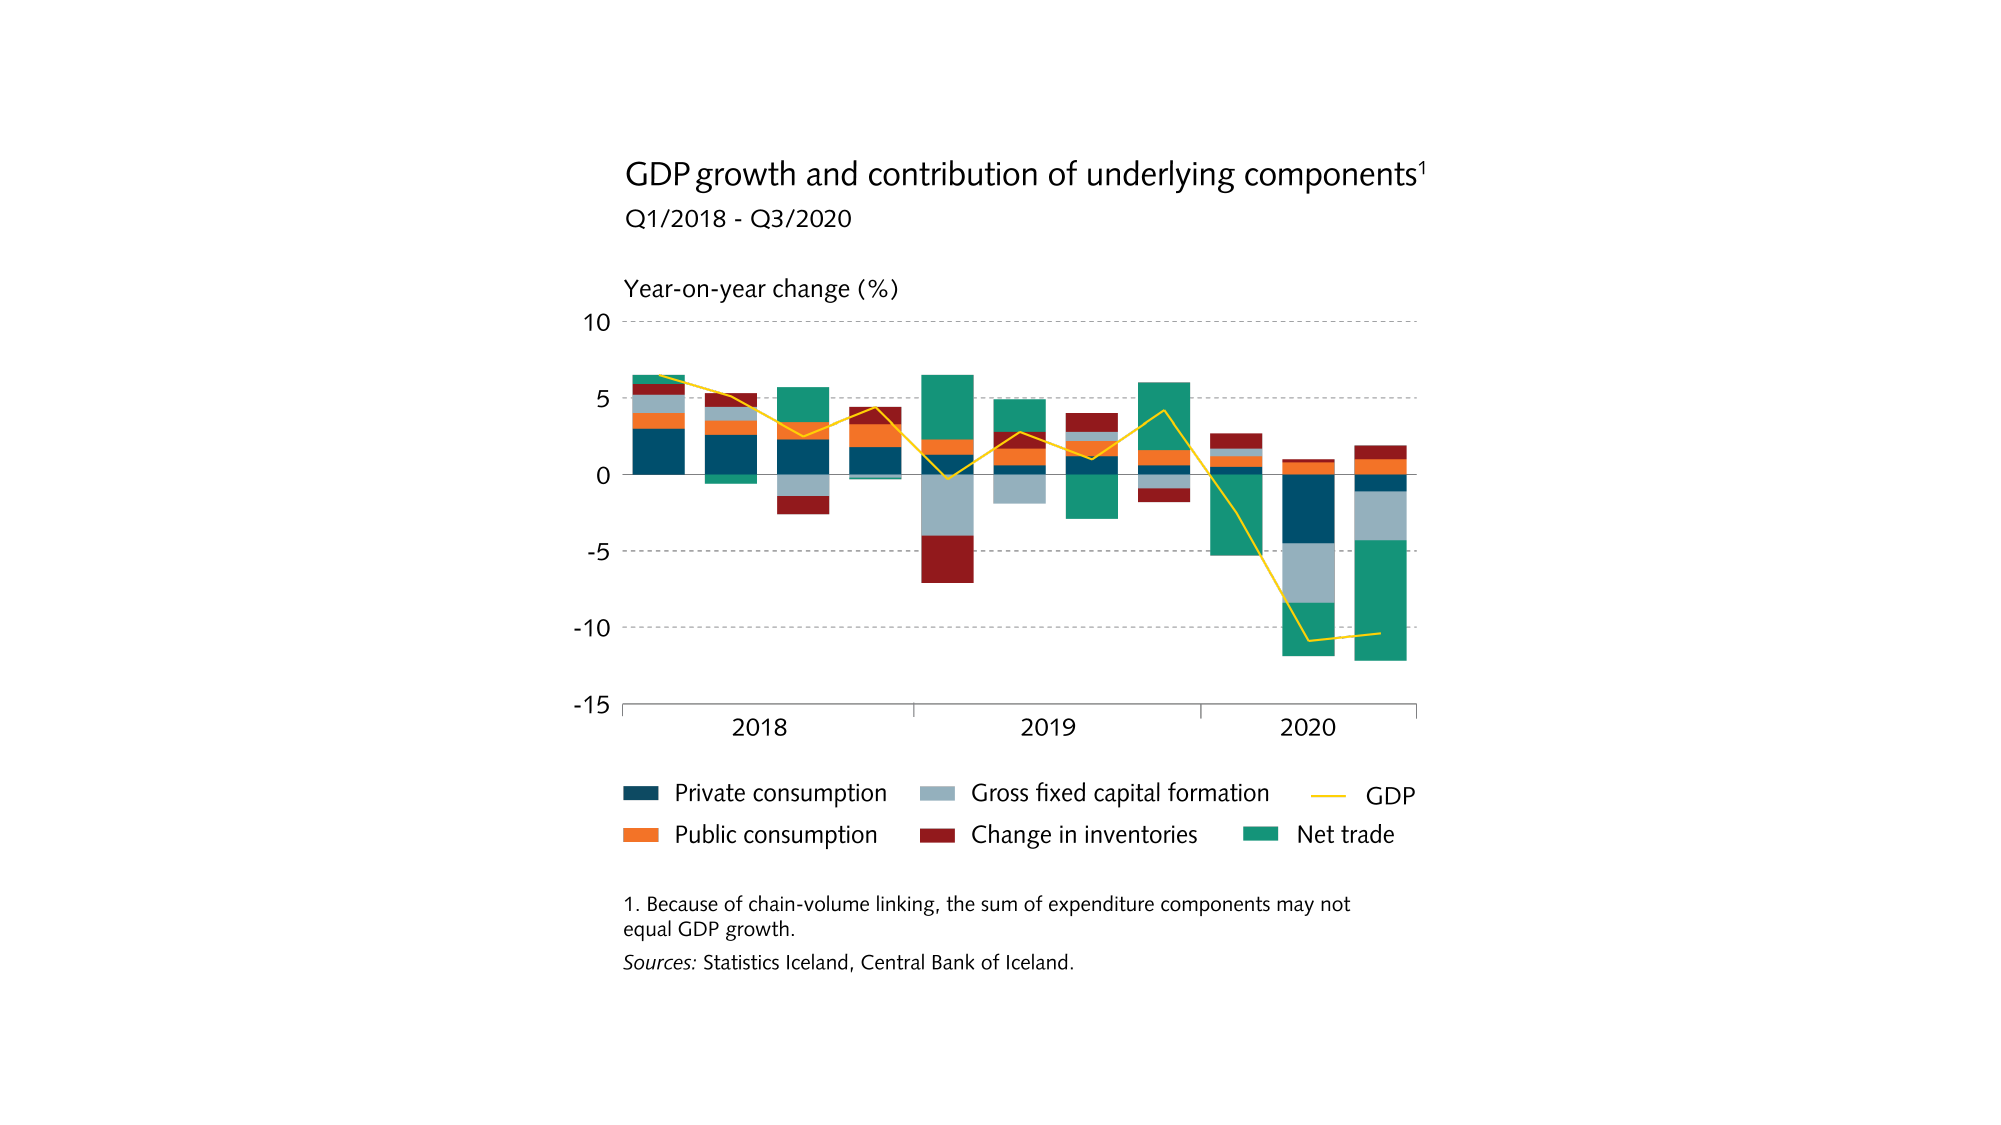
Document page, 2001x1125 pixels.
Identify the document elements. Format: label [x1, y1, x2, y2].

picture [572, 146, 1428, 979]
